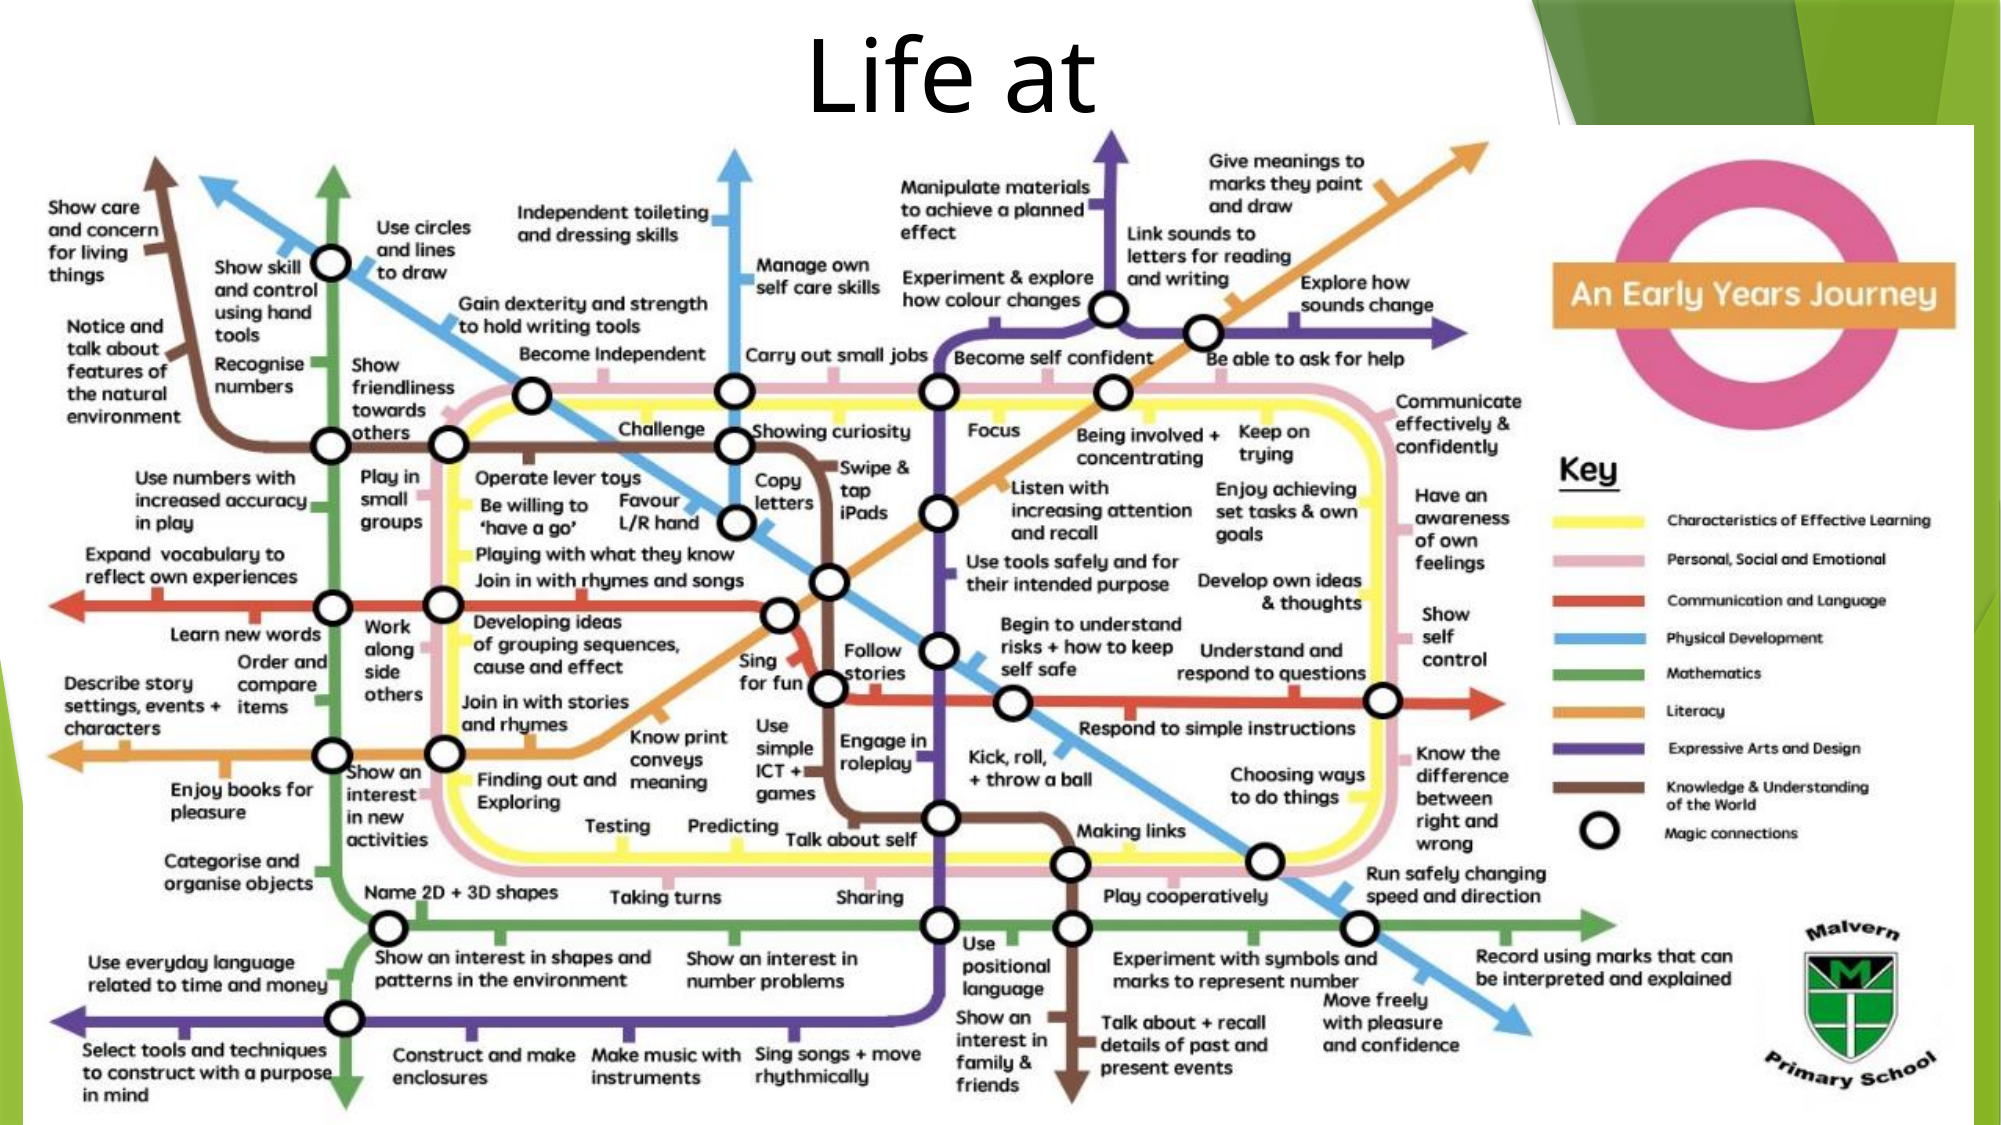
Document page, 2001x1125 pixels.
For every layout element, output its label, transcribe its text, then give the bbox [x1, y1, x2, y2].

text_box Life at Malvern… [545, 2, 1358, 123]
picture [22, 124, 1974, 1125]
